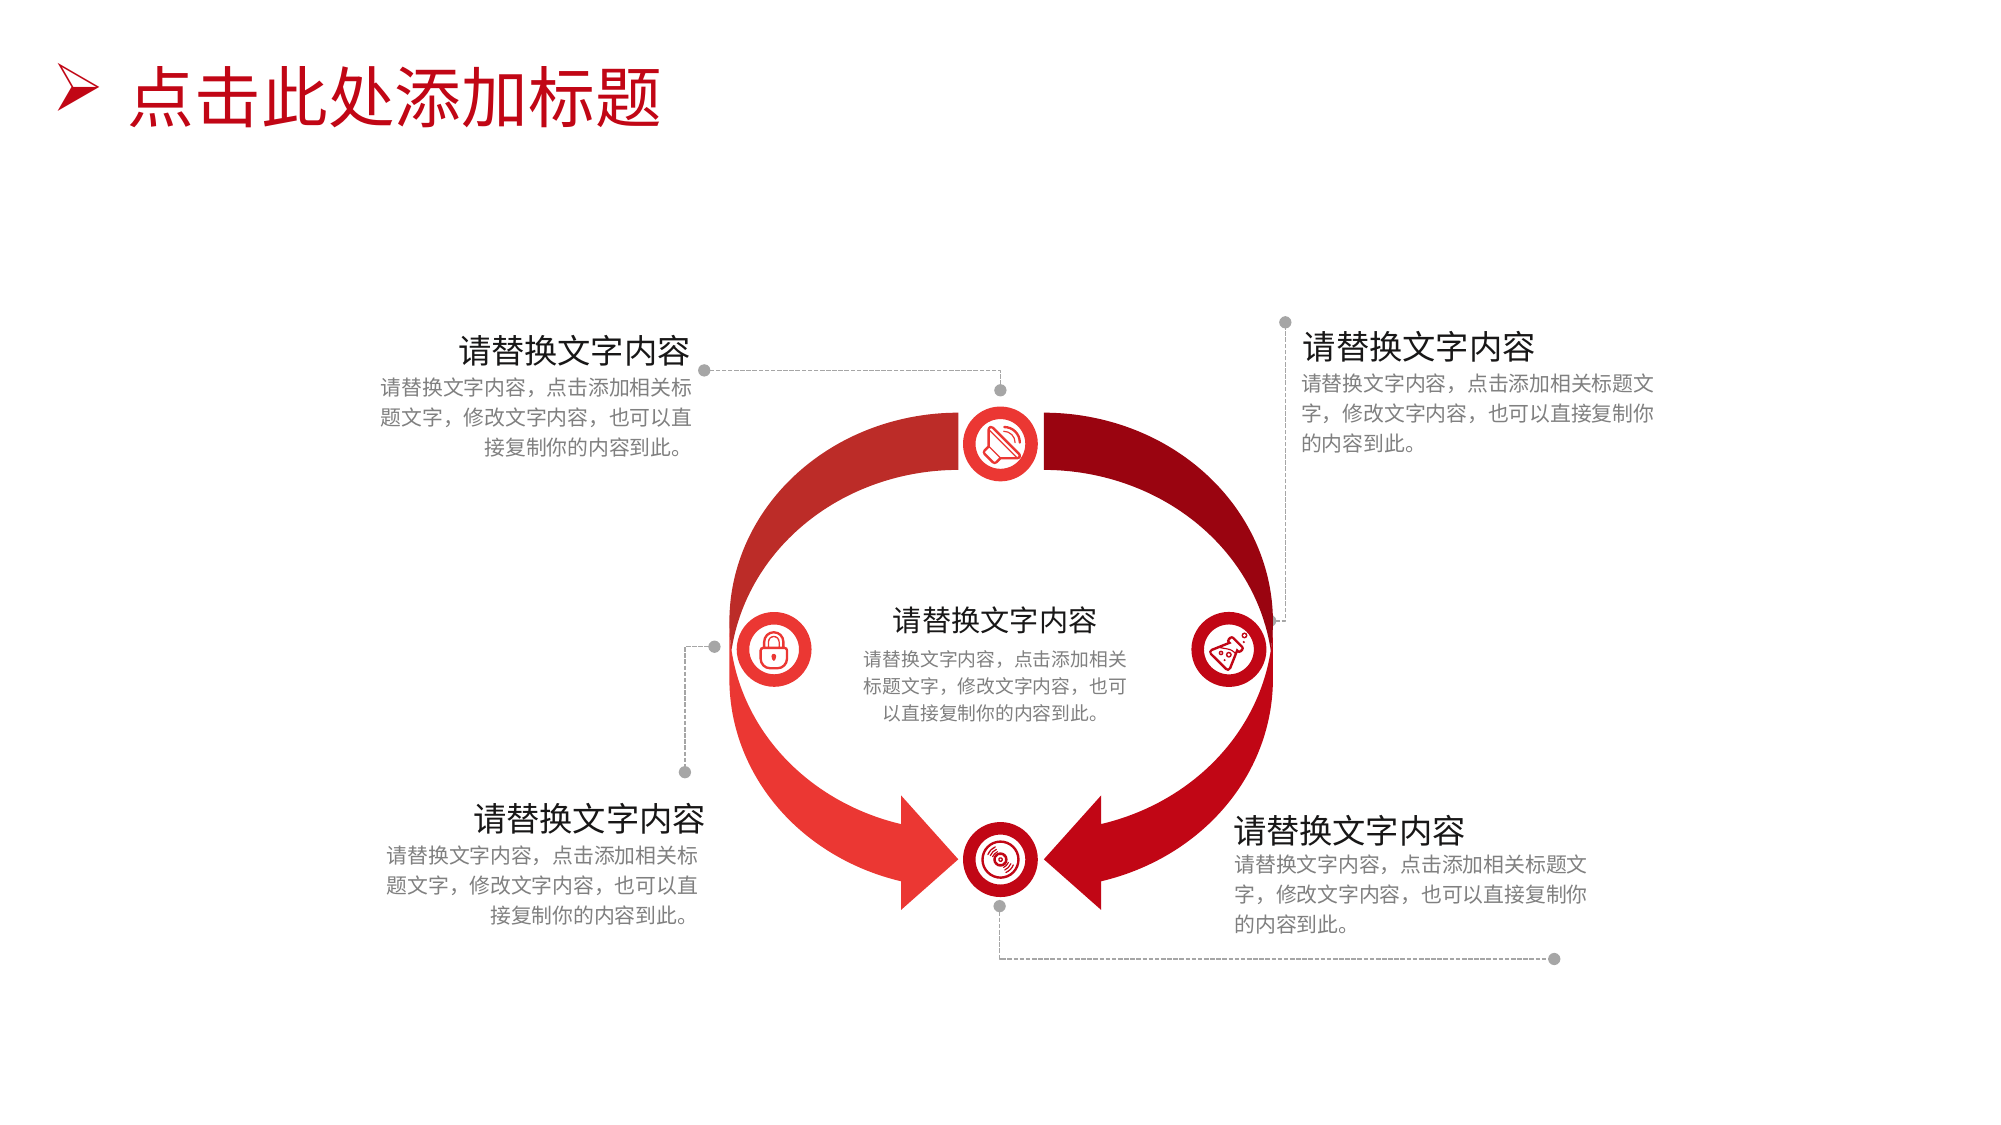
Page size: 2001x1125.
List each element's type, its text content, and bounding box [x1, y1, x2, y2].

text_box [1279, 316, 1292, 332]
text_box [704, 640, 721, 653]
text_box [729, 412, 1273, 917]
text_box [994, 380, 1007, 397]
text_box [1544, 952, 1561, 966]
text_box 点击此处添加标题 [38, 48, 707, 143]
text_box [678, 762, 692, 779]
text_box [1301, 317, 1655, 454]
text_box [1231, 802, 1588, 935]
text_box [698, 364, 716, 377]
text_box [371, 790, 708, 927]
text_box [365, 322, 693, 459]
text_box [1273, 615, 1280, 627]
